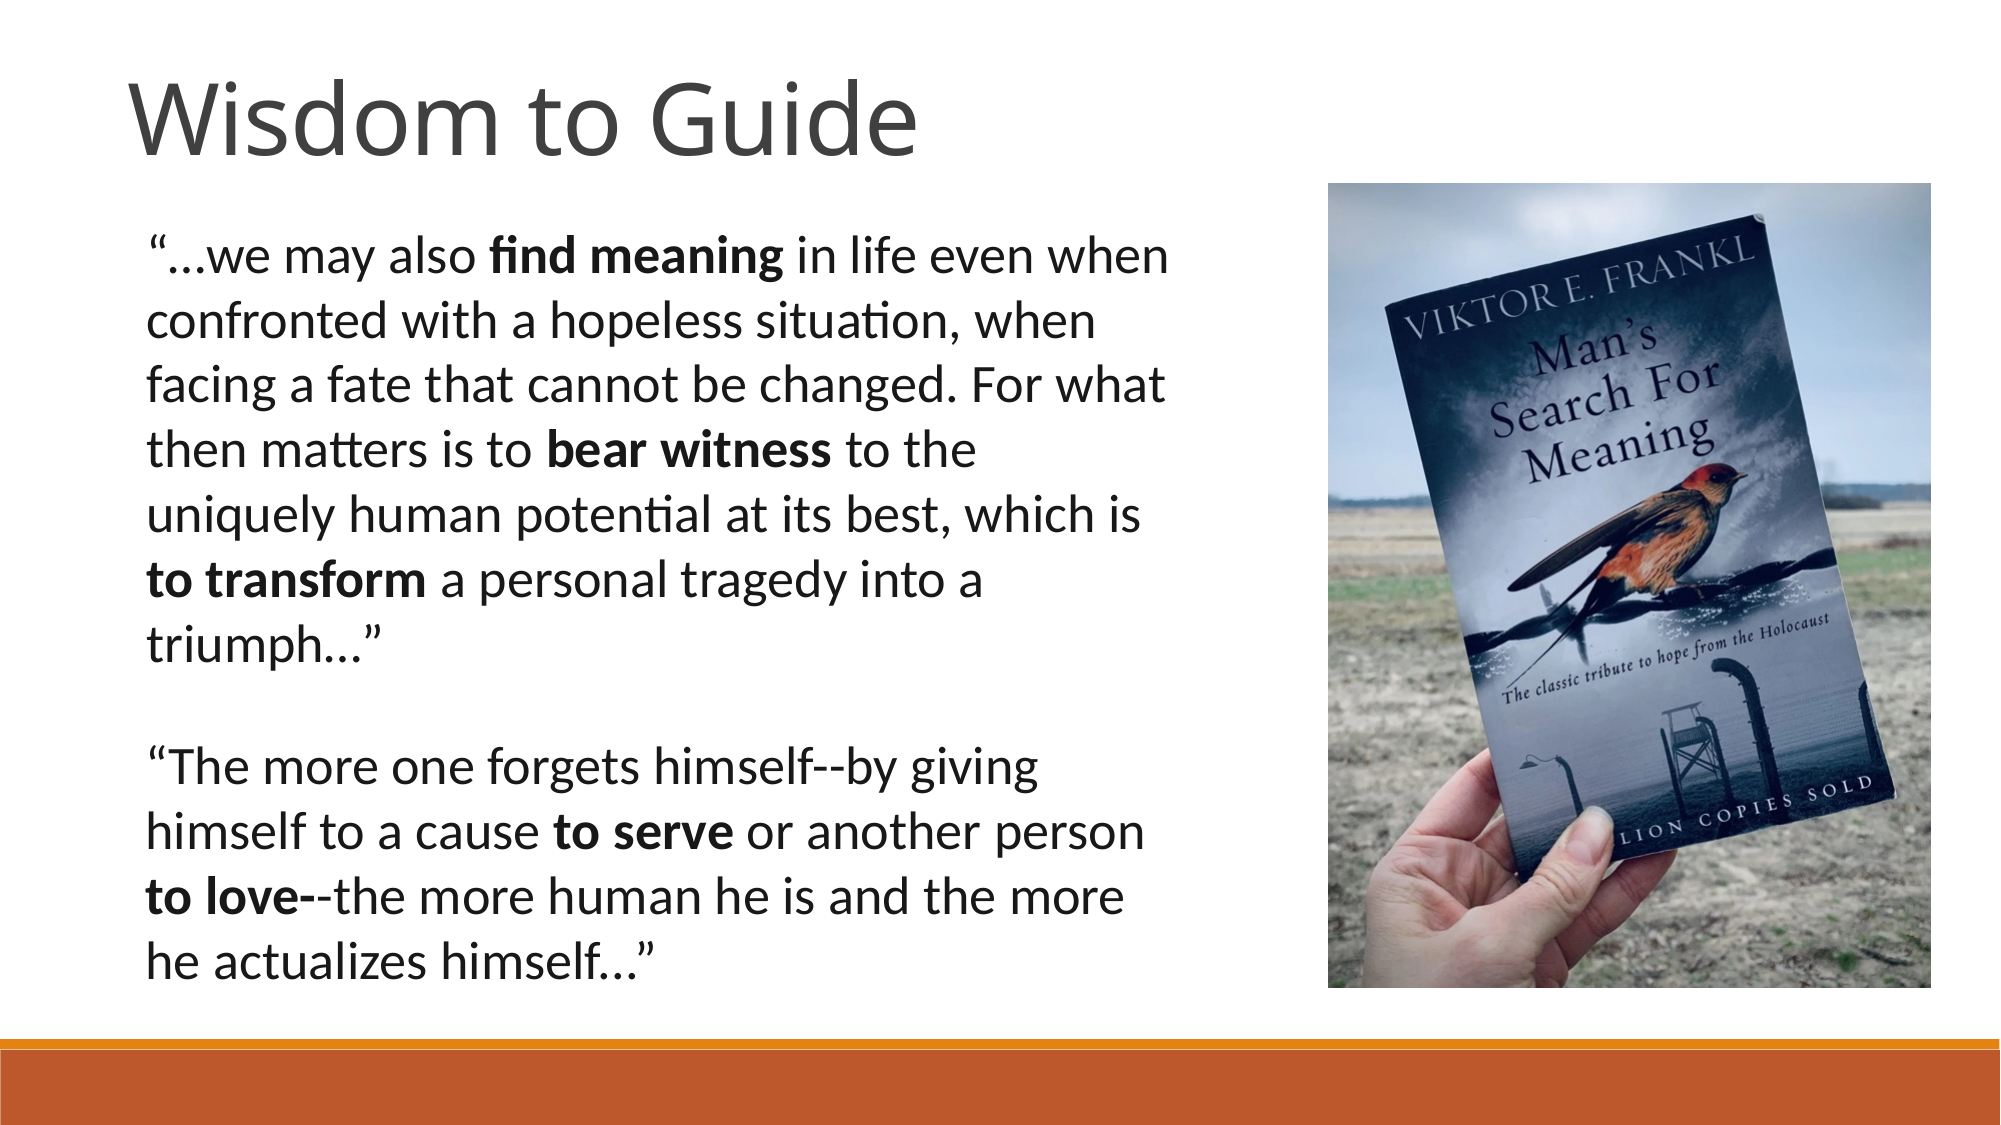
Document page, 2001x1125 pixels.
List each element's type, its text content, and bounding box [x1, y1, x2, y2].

list “…we may also find meaning in life even when confronted with a hopeless situation, when facing a fate that cannot be changed. For what then matters is to bear witness to the uniquely human potential at its best, which is to transform a personal tragedy into a triumph…” [130, 211, 1180, 708]
title Wisdom to Guide [112, 47, 1830, 184]
text_box “The more one forgets himself--by giving himself to a cause to serve or another person to love--the more human he is and the more he actualizes himself...” [130, 723, 1179, 998]
picture [1308, 183, 1932, 989]
